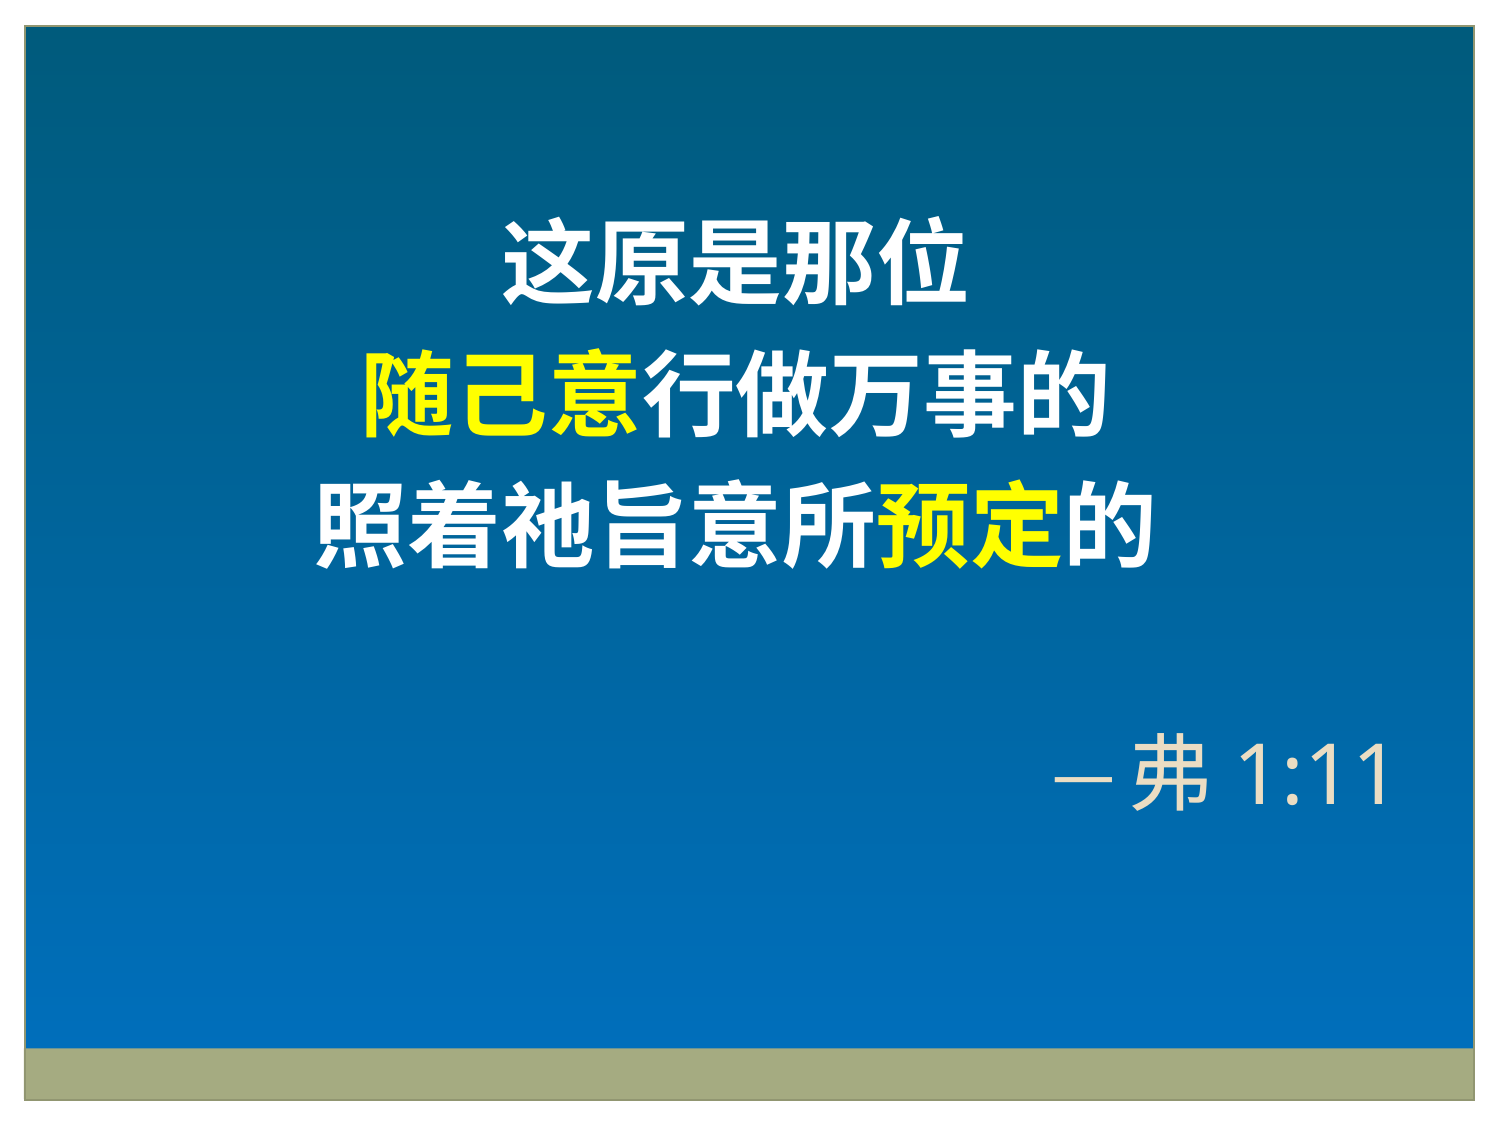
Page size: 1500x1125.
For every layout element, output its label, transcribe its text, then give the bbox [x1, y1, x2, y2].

text_box 这原是那位 随己意行做万事的 照着祂旨意所预定的 [84, 196, 1388, 666]
text_box 一 弗1:11 [351, 712, 1416, 844]
